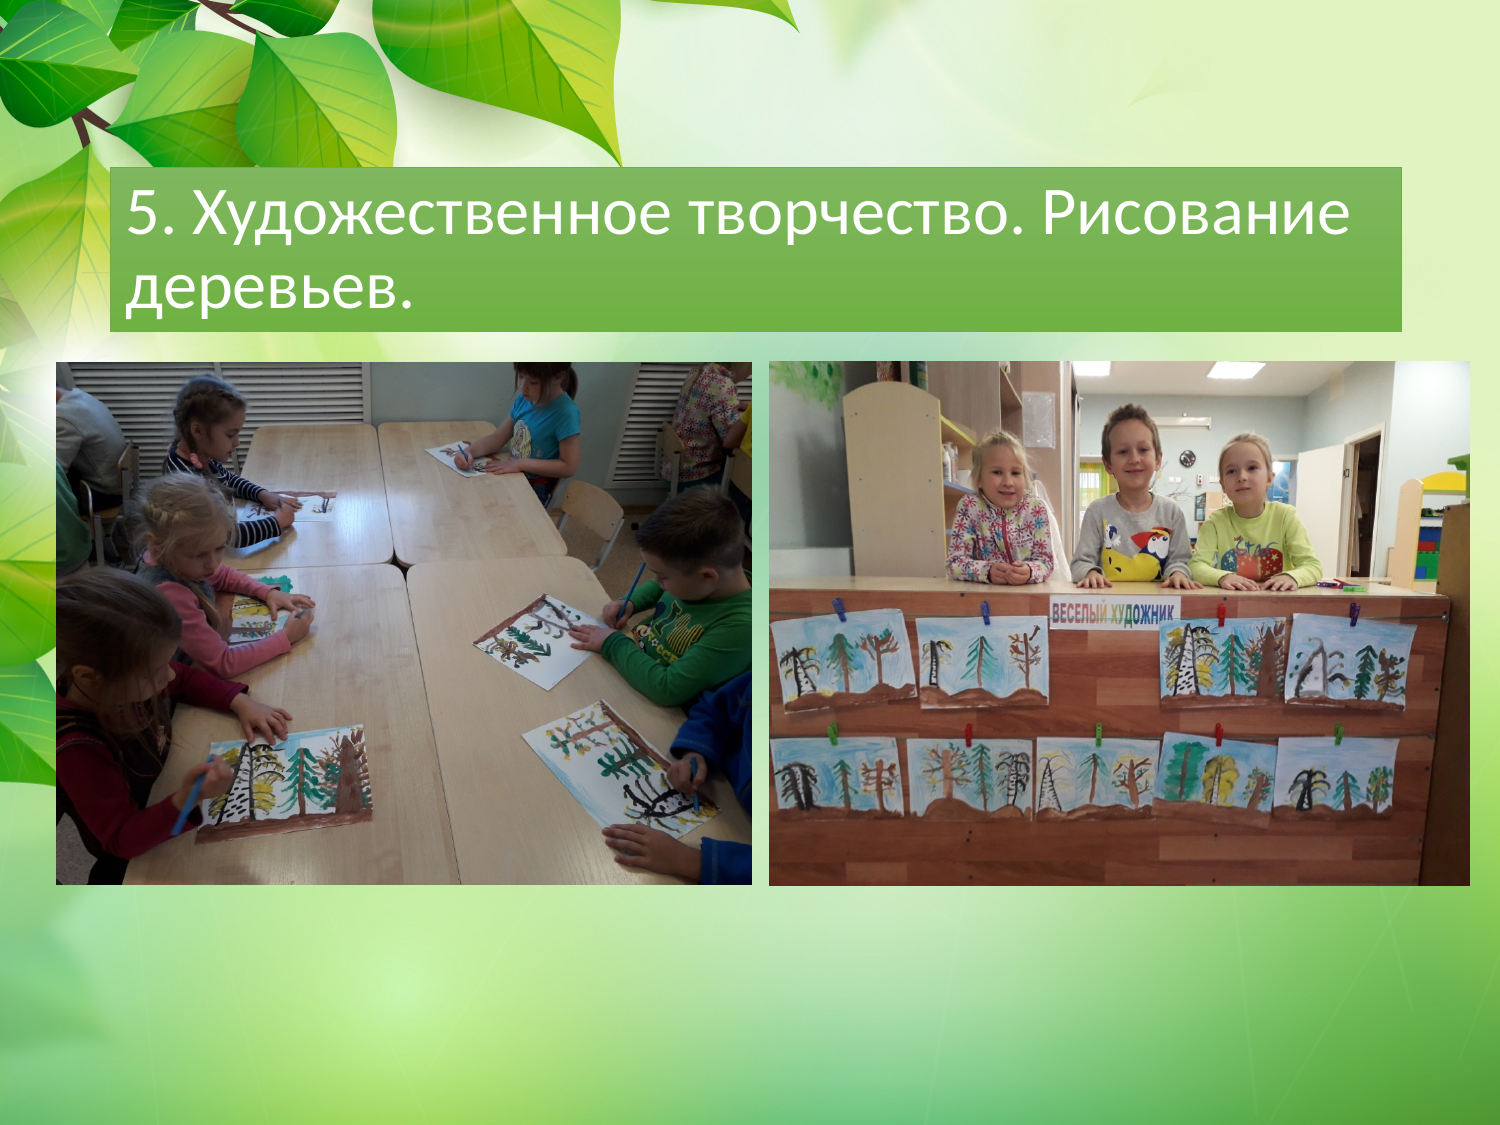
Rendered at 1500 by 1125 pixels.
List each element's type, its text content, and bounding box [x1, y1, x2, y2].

title 5. Художественное творчество. Рисование деревьев. [110, 167, 1402, 332]
picture [0, 0, 1500, 1125]
